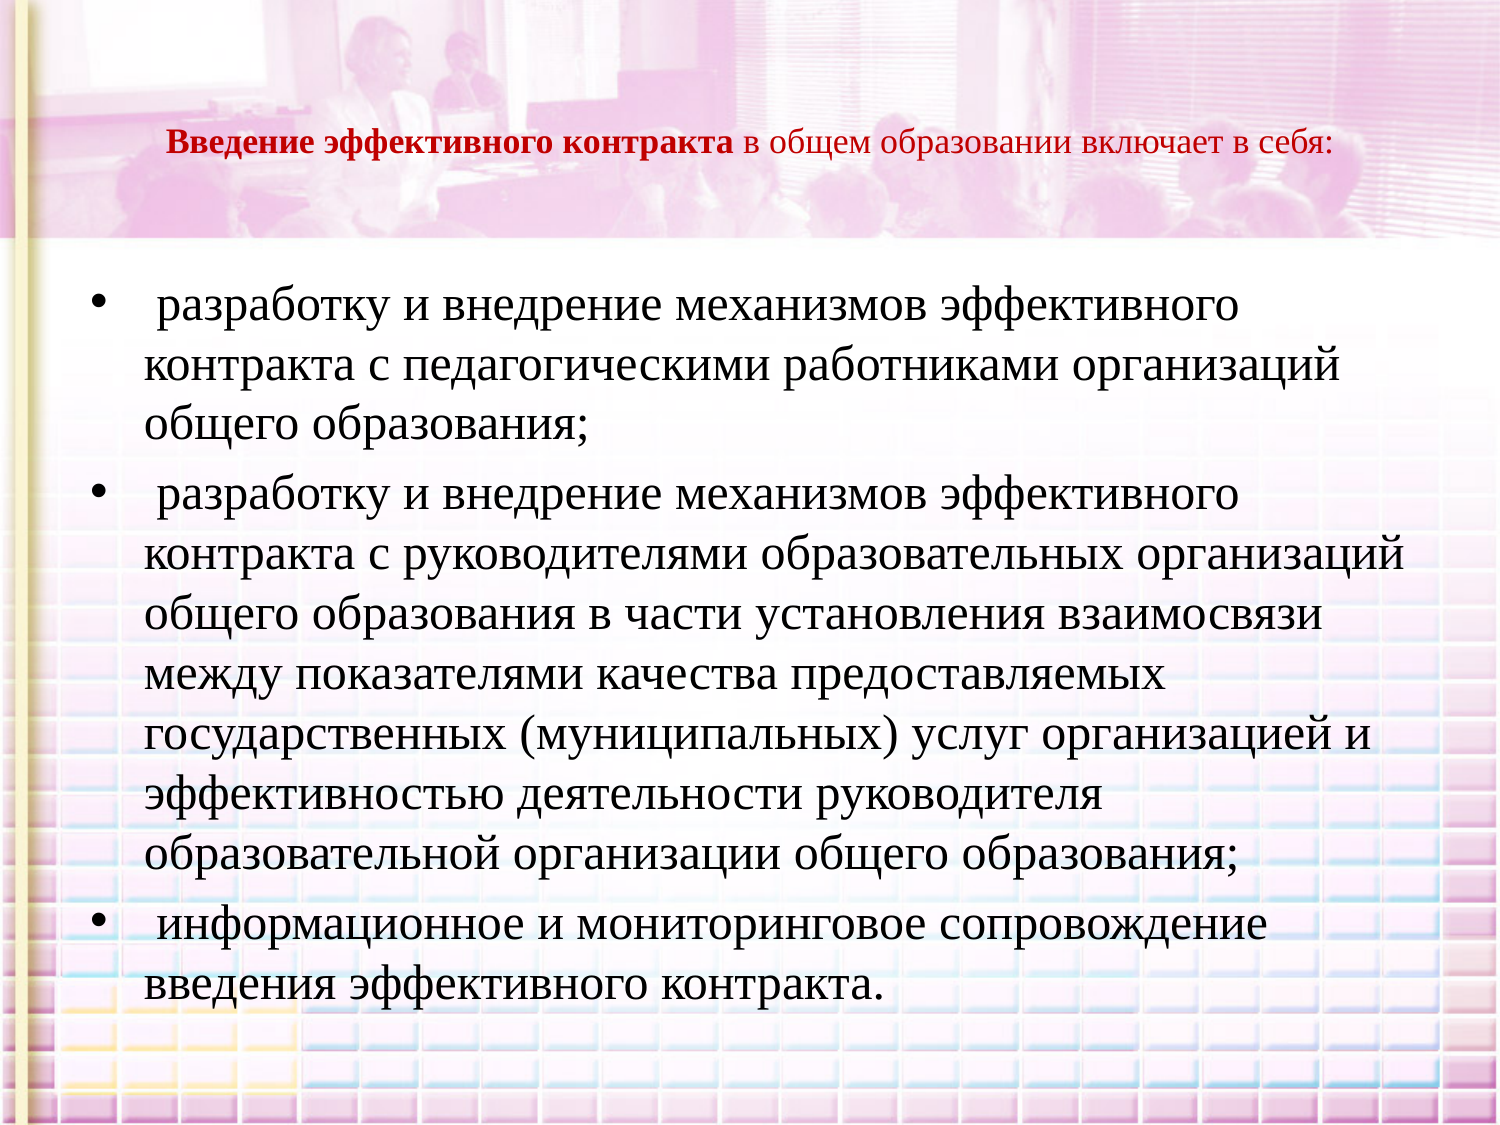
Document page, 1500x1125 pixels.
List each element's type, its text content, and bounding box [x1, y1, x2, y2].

title Введение эффективного контракта в общем образовании включает в себя: [74, 44, 1426, 233]
picture [0, 0, 1500, 1125]
list разработку и внедрение механизмов эффективного контракта с педагогическими работниками организаций общего образования; разработку и внедрение механизмов эффективного контракта с руководителями образовательных организаций общего образования в части установления взаимосвязи между показателями качества предоставляемых государственных (муниципальных) услуг организацией и эффективностью деятельности руководителя образовательной организации общего образования; информационное и мониторинговое сопровождение введения эффективного контракта. [74, 262, 1426, 1083]
